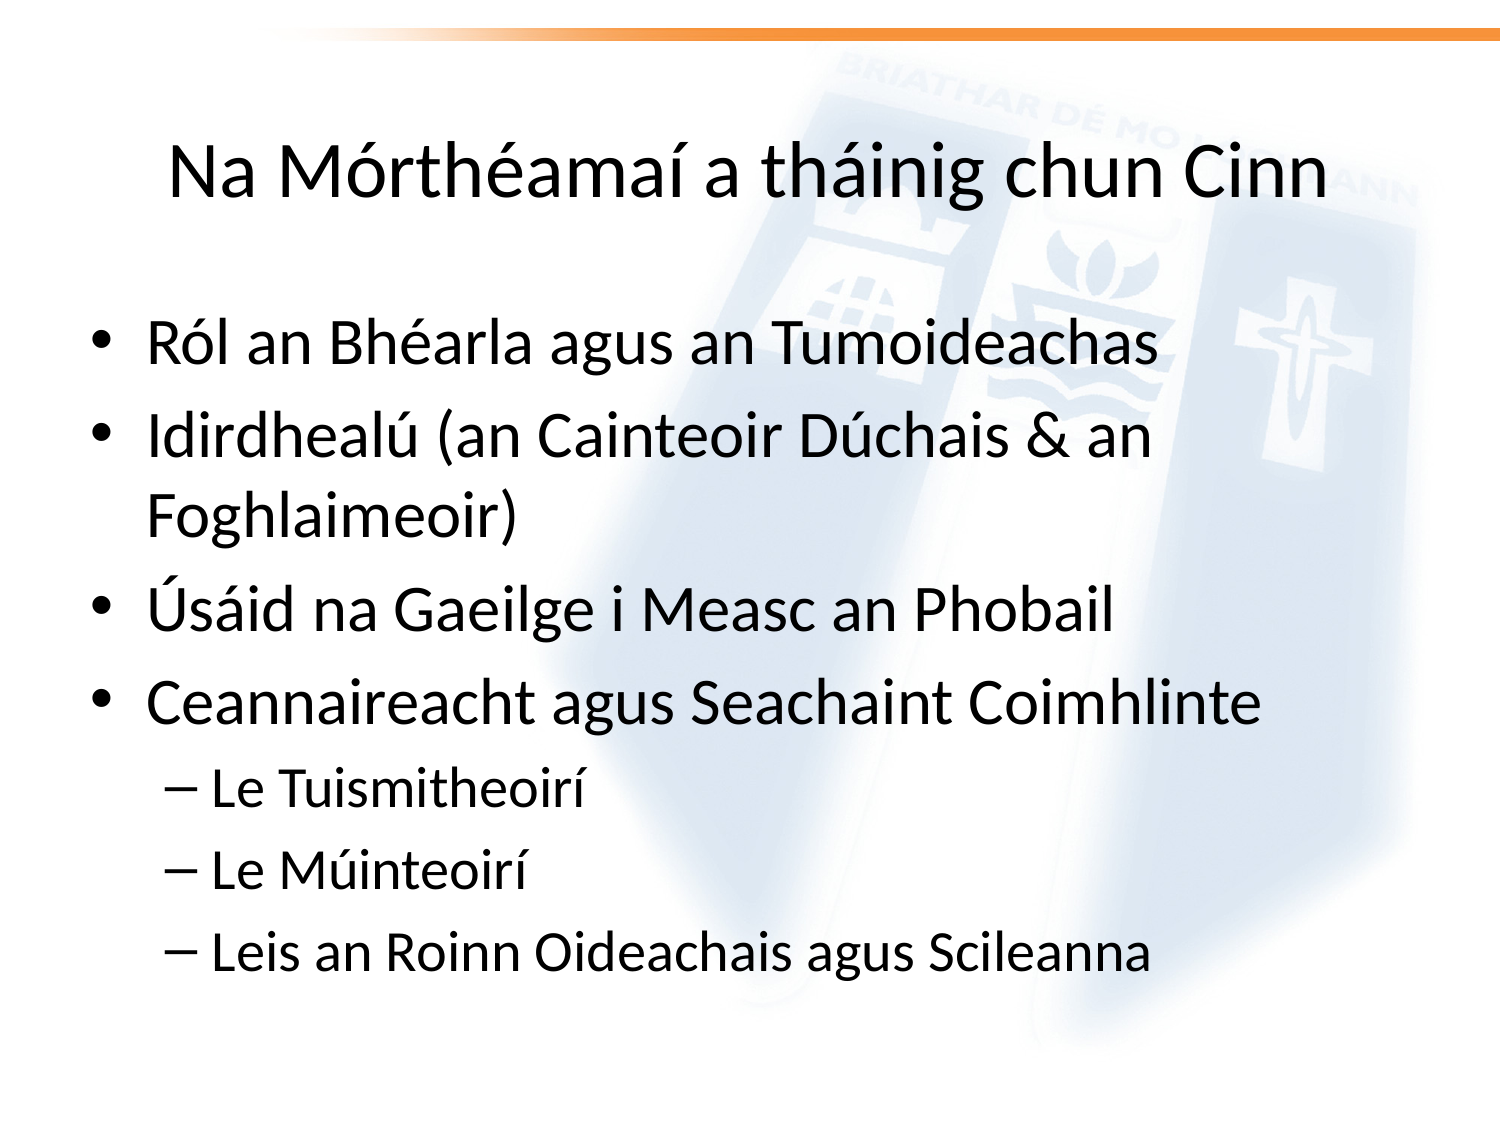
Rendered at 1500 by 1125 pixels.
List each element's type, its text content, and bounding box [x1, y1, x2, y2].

title Na Mórthéamaí a tháinig chun Cinn [75, 71, 1425, 259]
list Ról an Bhéarla agus an Tumoideachas Idirdhealú (an Cainteoir Dúchais & an Foghlaimeoir) Úsáid na Gaeilge i Measc an Phobail Ceannaireacht agus Seachaint Coimhlinte Le Tuismitheoirí Le Múinteoirí Leis an Roinn Oideachais agus Scileanna [75, 290, 1425, 984]
picture [0, 0, 1500, 1125]
